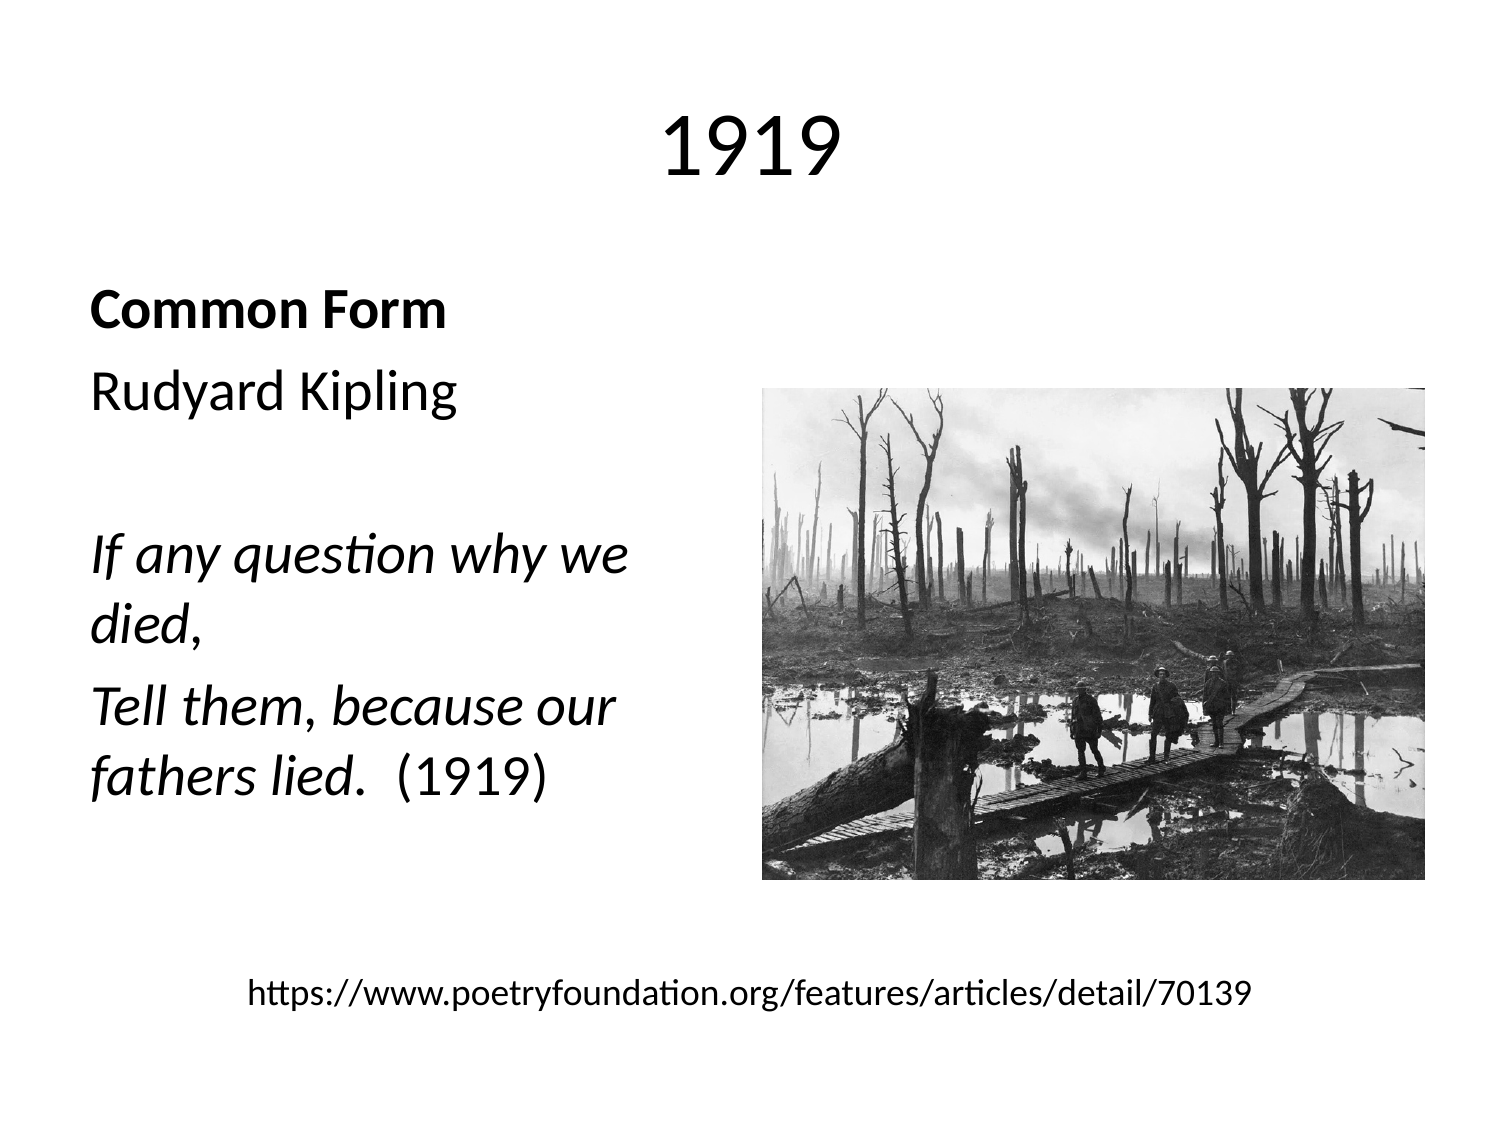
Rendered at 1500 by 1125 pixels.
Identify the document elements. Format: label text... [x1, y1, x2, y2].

text_box https://www.poetryfoundation.org/features/articles/detail/70139 [37, 960, 1463, 1021]
title 1919 [75, 45, 1425, 233]
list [762, 387, 1426, 880]
list Common Form Rudyard Kipling If any question why we died, Tell them, because our fathers lied. (1919) [75, 262, 738, 960]
